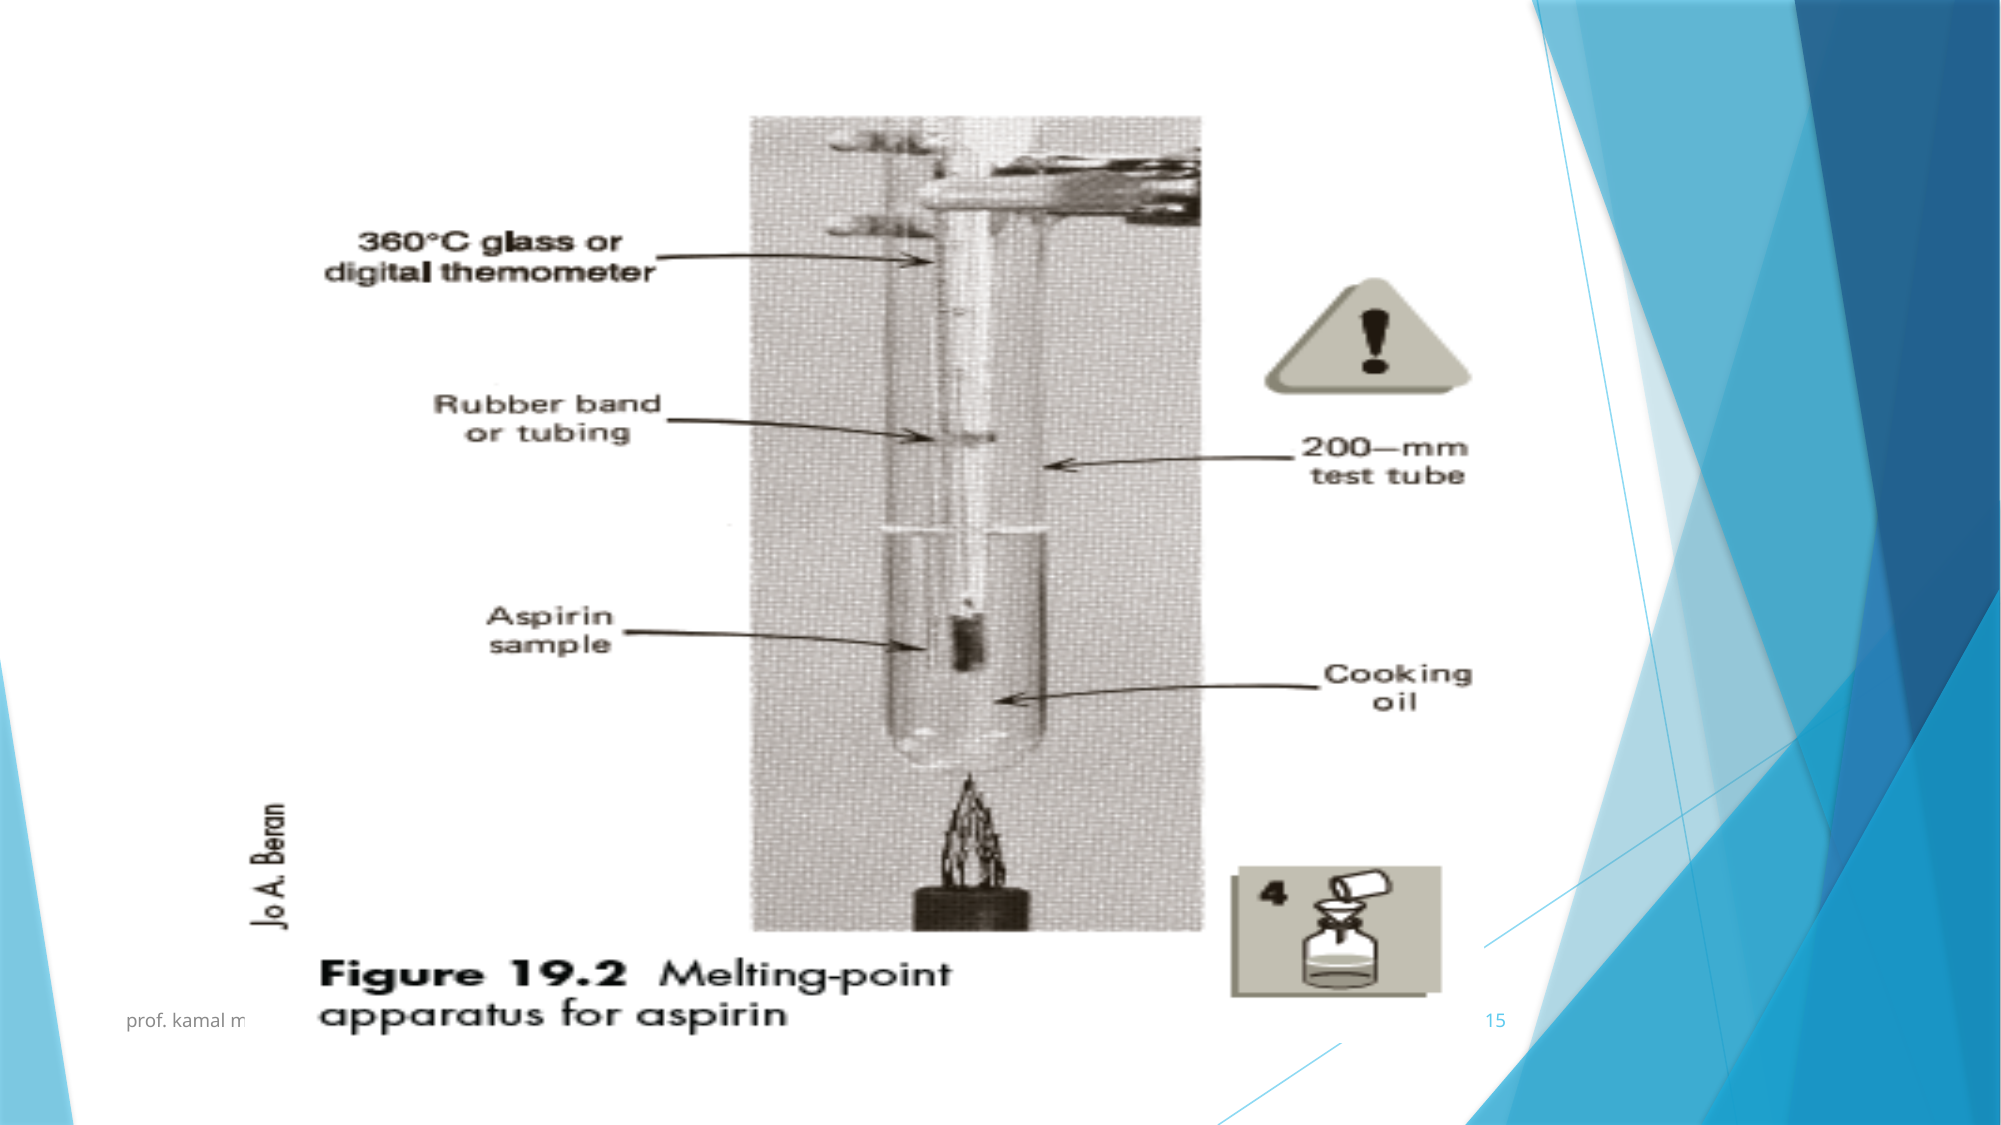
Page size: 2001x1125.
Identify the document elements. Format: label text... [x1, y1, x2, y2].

picture [244, 72, 1485, 1044]
slide_number 15 [1485, 991, 1522, 1051]
footer prof. kamal momani chem 0303033 1911 2022 mutah univ [111, 991, 244, 1051]
